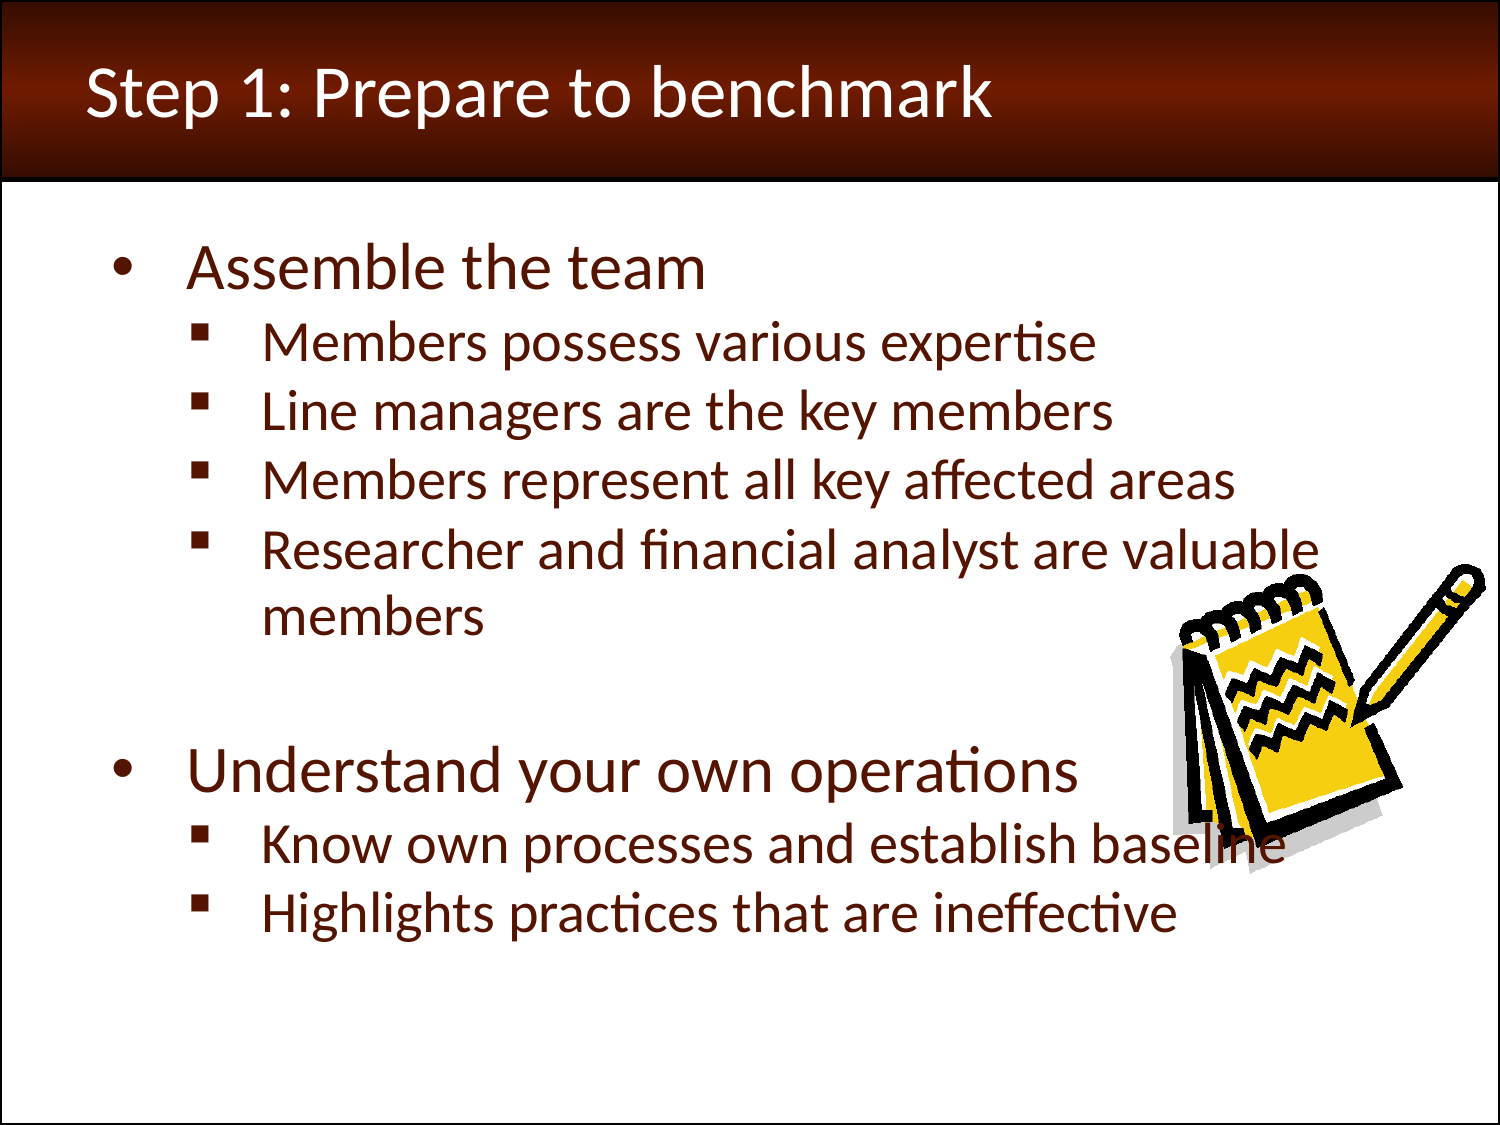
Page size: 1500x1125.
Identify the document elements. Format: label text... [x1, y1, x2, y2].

text_box Step 1: Prepare to benchmark [75, 24, 1400, 163]
text_box Assemble the team Members possess various expertise Line managers are the key members Members represent all key affected areas Researcher and financial analyst are valuable members Understand your own operations Know own processes and establish baseline Highlights practices that are ineffective [101, 224, 1500, 1079]
picture [1169, 562, 1488, 876]
